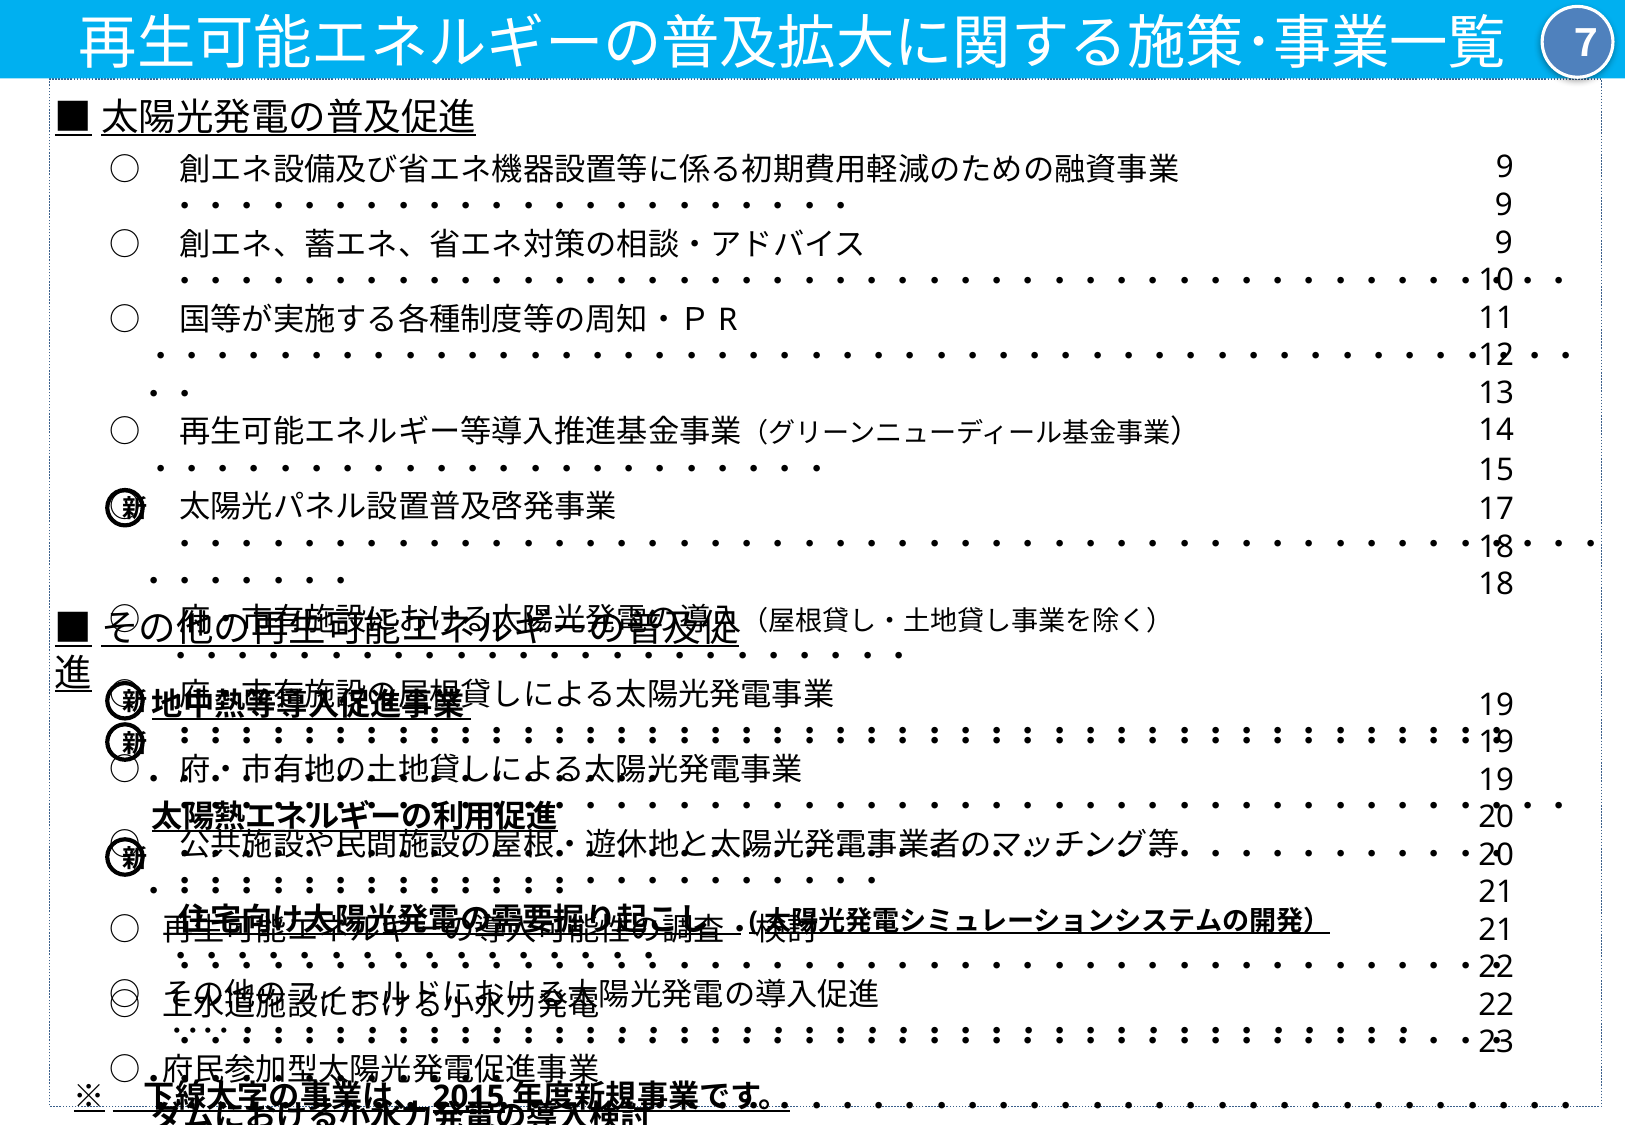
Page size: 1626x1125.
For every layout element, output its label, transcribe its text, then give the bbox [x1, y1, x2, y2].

text_box 9 9 9 10 11 12 13 14 15 17 18 18 [1463, 139, 1545, 609]
text_box 18 [48, 79, 1604, 141]
text_box 18 [48, 144, 94, 621]
text_box ※ 下線太字の事業は、2015年度新規事業です。 [59, 1062, 1522, 1122]
text_box ○ 創エネ設備及び省エネ機器設置等に係る初期費用軽減のための融資事業 ・・・・・・・・・・・・・・・・・・・・・・ ○ 創エネ、蓄エネ、省エネ対策の相談・アドバイス ・・・・・・・・・・・・・・・・・・・・・・・・・・・・・・・・・・・・・・・・・・・・・ ○ 国等が実施する各種制度等の周知・ＰR ・・・・・・・・・・・・・・・・・・・・・・・・・・・・・・・・・・・・・・・・・・・・・・・・ ○ 再生可能エネルギー等導入推進基金事業（グリーンニューディール基金事業） ・・・・・・・・・・・・・・・・・・・・・・ ○ 太陽光パネル設置普及啓発事業 ・・・・・・・・・・・・・・・・・・・・・・・・・・・・・・・・・・・・・・・・・・・・・・・・・・・・・ ○ 府・市有施設における太陽光発電の導入（屋根貸し・土地貸し事業を除く） ・・・・・・・・・・・・・・・・・・・・・・・・ ○ 府・市有施設の屋根貸しによる太陽光発電事業 ・・・・・・・・・・・・・・・・・・・・・・・・・・・・・・・・・・・・・・・・・・・ ○ 府・市有地の土地貸しによる太陽光発電事業 ・・・・・・・・・・・・・・・・・・・・・・・・・・・・・・・・・・・・・・・・・・・・・ ○ 公共施設や民間施設の屋根・遊休地と太陽光発電事業者のマッチング等 ・・・・・・・・・・・・・・・・・・・・・・・ 住宅向け太陽光発電の需要掘り起こし (太陽光発電シミュレーションシステムの開発） ・・・・・・・・・・・・・・・・ ○ その他のフィールドにおける太陽光発電の導入促進 ････・・・・・・・・・・・・・・・・・・・・・・・・・・・・・・・・・・・・・・ ○ 府民参加型太陽光発電促進事業 ・・・・・・・・・・・・・・・・・・・・・・・・・・・・・・・・・・・・・・・・・・・・・・・・・・・・・ [94, 141, 1625, 1125]
text_box 18 [48, 677, 94, 1108]
text_box ■その他の再生可能エネルギーの普及促進 [38, 621, 791, 677]
text_box 新 [105, 487, 145, 528]
text_box 新 [105, 722, 145, 762]
text_box 地中熱等導入促進事業 ・・・・・・・・・・・・・・・・・・・・・・・・・・・・・・・・・・・・・・・・・・・・・・・・・・・・・・・・・・・・ 太陽熱エネルギーの利用促進 ・・・・・・・・・・・・・・・・・・・・・・・・・・・・・・・・・・・・・・・・・・・・・・・・・・・・・・・・・ ○ 再生可能エネルギーの導入可能性の調査・検討 ・・・・・・・・・・・・・・・・・・・・・・・・・・・・・・・・・・・・・・・・・・・ ○ 上水道施設における小水力発電 ・・・・・・・・・・・・・・・・・・・・・・・・・・・・・・・・・・・・・・・・・・・・・・・・・・・・・・・ ダムにおける小水力発電の導入検討 ・・・・・・・・・・・・・・・・・・・・・・・・・・・・・・・・・・・・・・・・・・・・・・・・・・・・ ○ 下水処理場汚泥固形燃料化事業 ・・・・・・・・・・・・・・・・・・・・・・・・・・・・・・・・・・・・・・・・・・・・・・・・・・・・ ○ 廃棄物焼却工場における発電及び余熱利用 ・・・・・・・・・・・・・・・・・・・・・・・・・・・・・・・・・・・・・・・・・・・・ ○ 下水処理場における消化ガスを活用したバイオマス発電 ・・・・・・・・・・・・・・・・・・・・・・・・・・・・・・・・・・・・・ ○ 人工光合成を用いた新エネルギー創出の推進 ・・・・・・・・・・・・・・・・・・・・・・・・・・・・・・・・・・・・・・・・・・ ○ 民間資金を活用したエネルギー施策の推進 ・・・・・・・・・・・・・・・・・・・・・・・・・・・・・・・・・・・・・・・・・・・・・・・ [94, 676, 1557, 1125]
text_box 再生可能エネルギーの普及拡大に関する施策･事業一覧 [0, 0, 1625, 79]
text_box ７ [1538, 3, 1617, 81]
text_box ■太陽光発電の普及促進 [38, 88, 791, 144]
text_box 19 19 19 20 20 21 21 22 22 23 [1463, 676, 1545, 1104]
text_box 新 [105, 837, 145, 877]
text_box 新 [105, 680, 145, 721]
